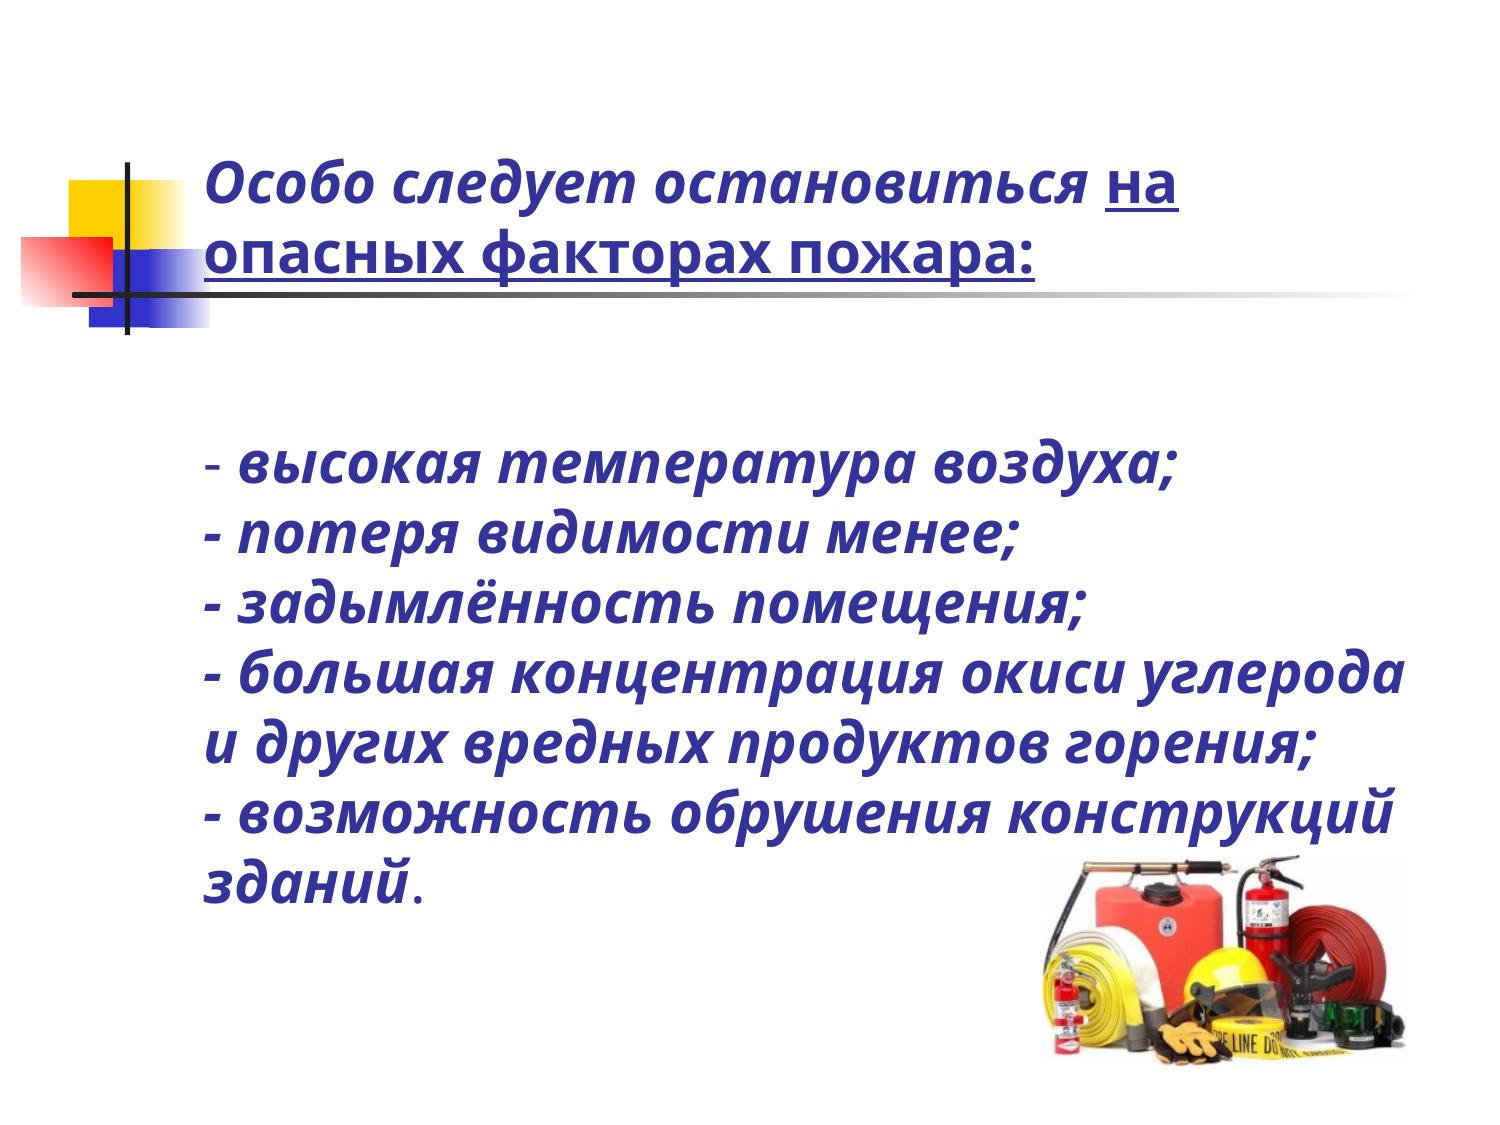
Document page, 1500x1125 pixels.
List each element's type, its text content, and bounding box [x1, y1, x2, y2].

title Особо следует остановиться на опасных факторах пожара: - высокая температура воздуха; - потеря видимости менее; - задымлённость помещения; - большая концентрация окиси углерода и других вредных продуктов горения; - возможность обрушения конструкций зданий. [188, 34, 1468, 1063]
picture [1042, 855, 1407, 1067]
